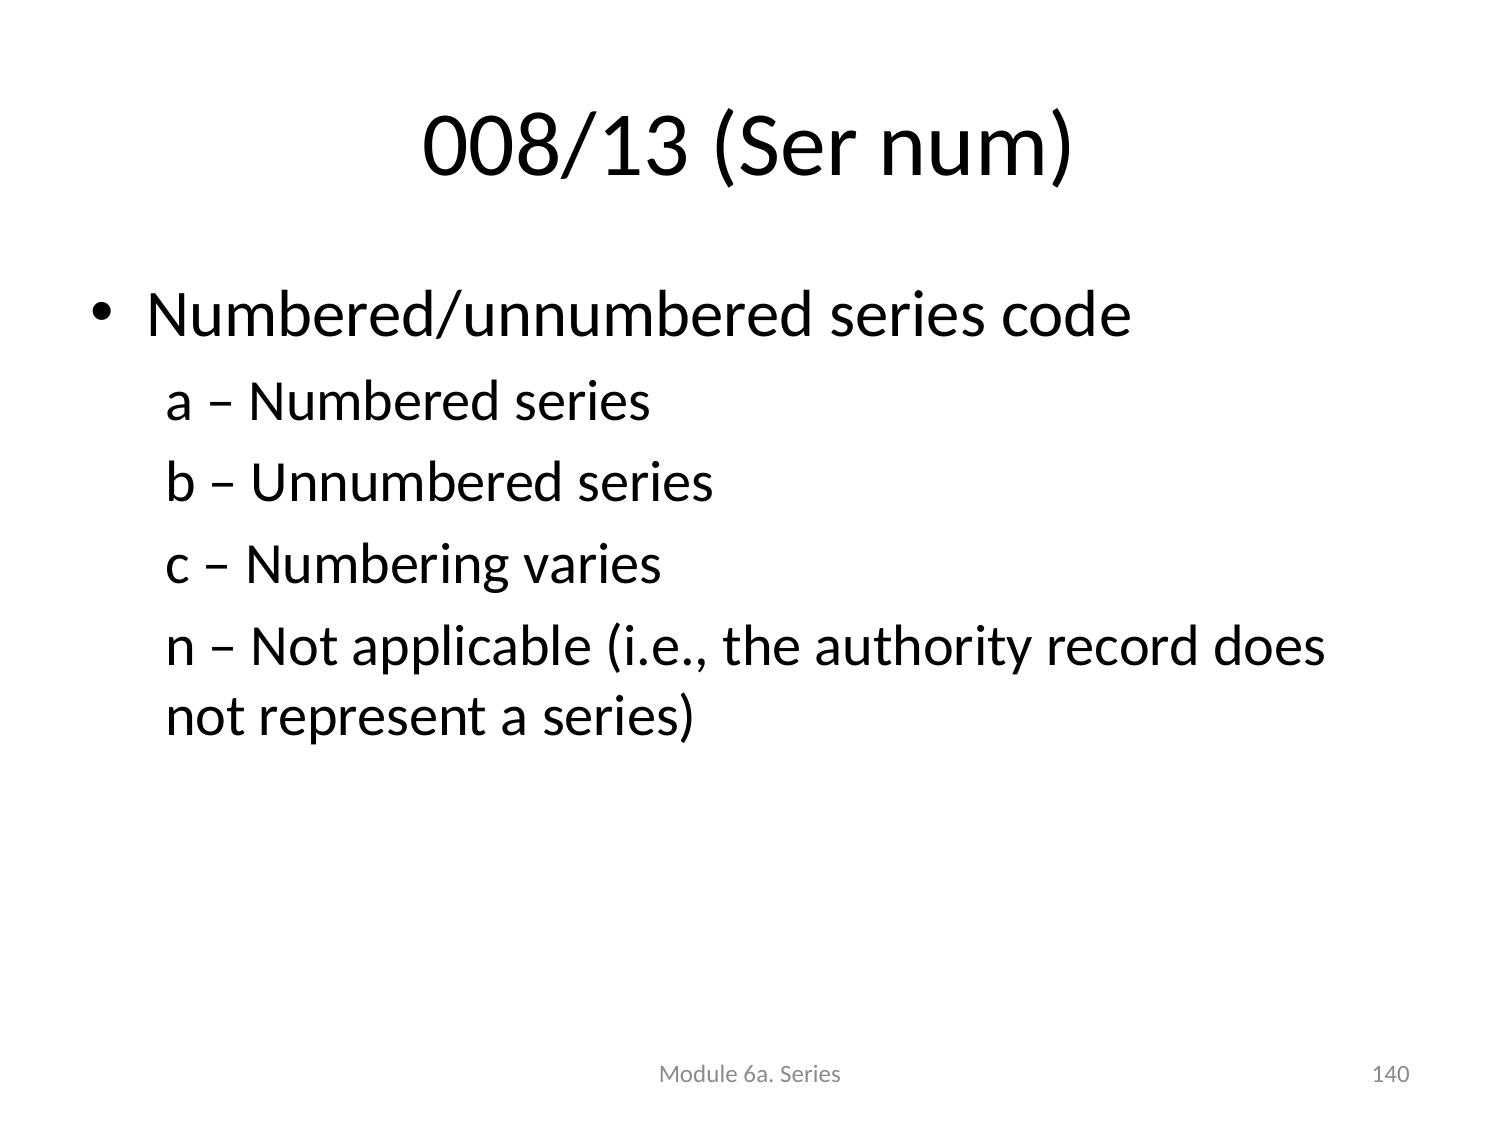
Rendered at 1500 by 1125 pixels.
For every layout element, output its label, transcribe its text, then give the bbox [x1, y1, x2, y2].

slide_number 140 [1074, 1042, 1425, 1103]
list Numbered/unnumbered series code a – Numbered series b – Unnumbered series c – Numbering varies n – Not applicable (i.e., the authority record does not represent a series) [74, 262, 1426, 1006]
footer Module 6a. Series [512, 1042, 988, 1103]
title 008/13 (Ser num) [74, 44, 1426, 233]
